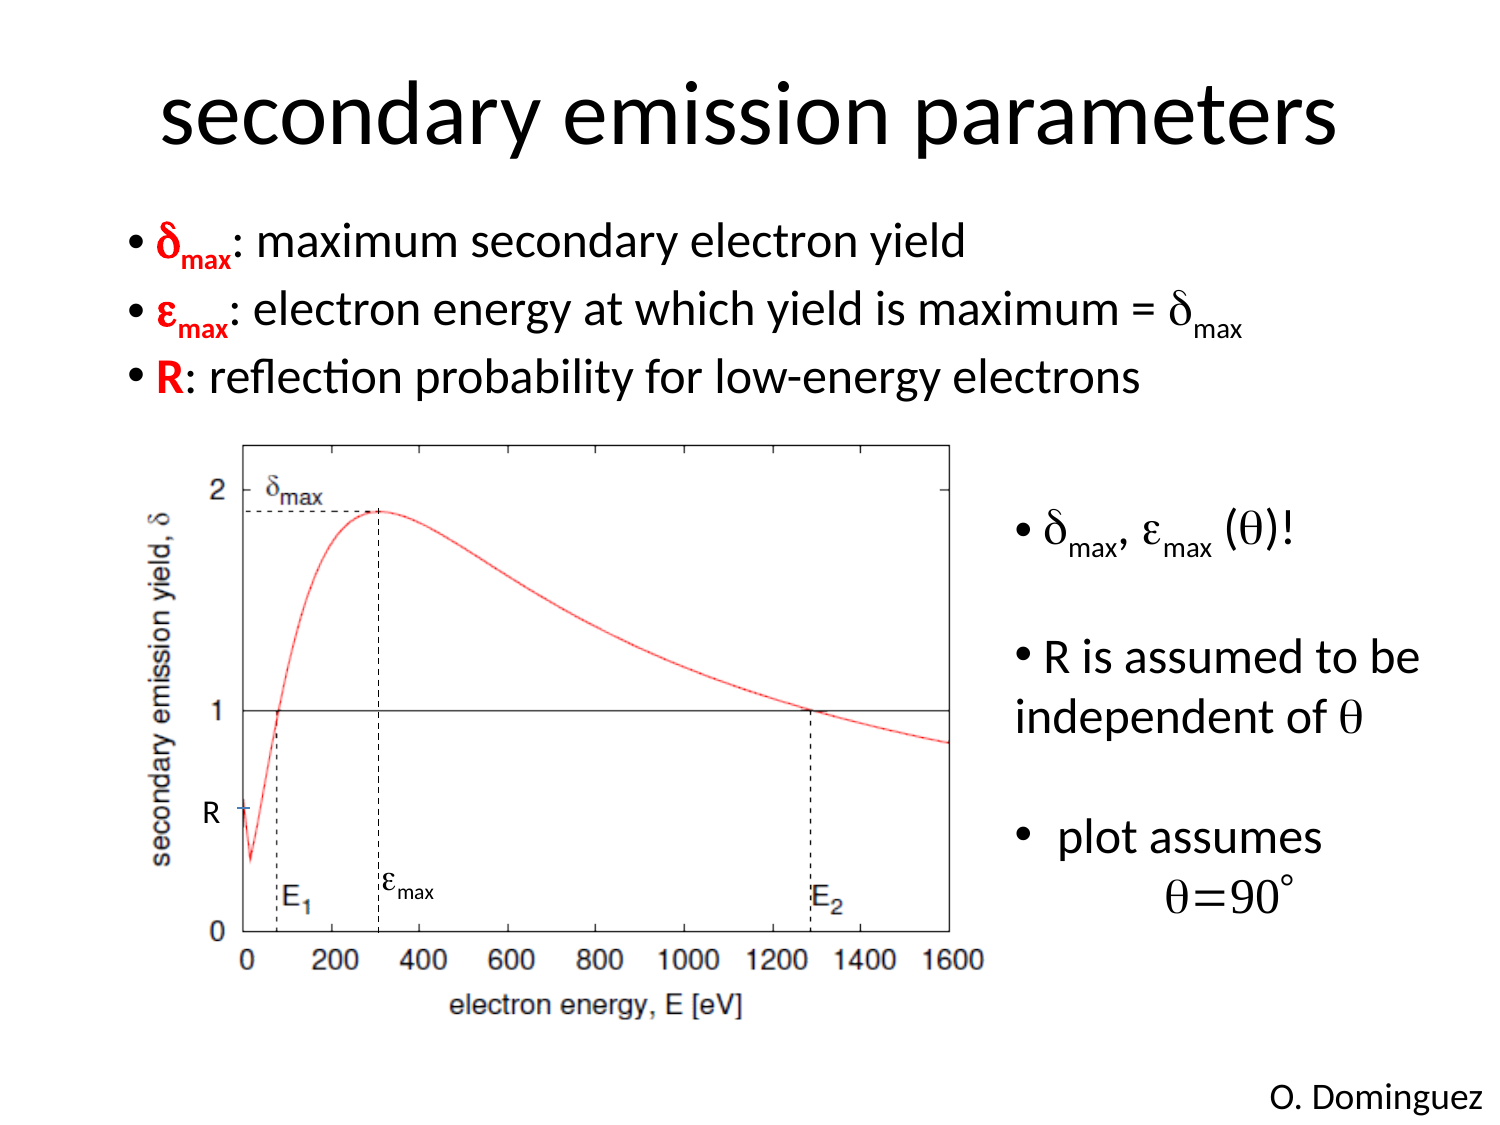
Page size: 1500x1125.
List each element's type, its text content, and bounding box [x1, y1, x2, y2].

text_box secondary emission parameters [74, 45, 1425, 233]
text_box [124, 420, 1004, 1038]
text_box dmax: maximum secondary electron yield emax: electron energy at which yield is maximum = dmax R: reflection probability for low-energy electrons [112, 199, 1438, 412]
text_box dmax, emax (q)! R is assumed to be independent of q plot assumes q=90° [1008, 487, 1450, 931]
text_box O. Dominguez [1254, 1064, 1499, 1125]
